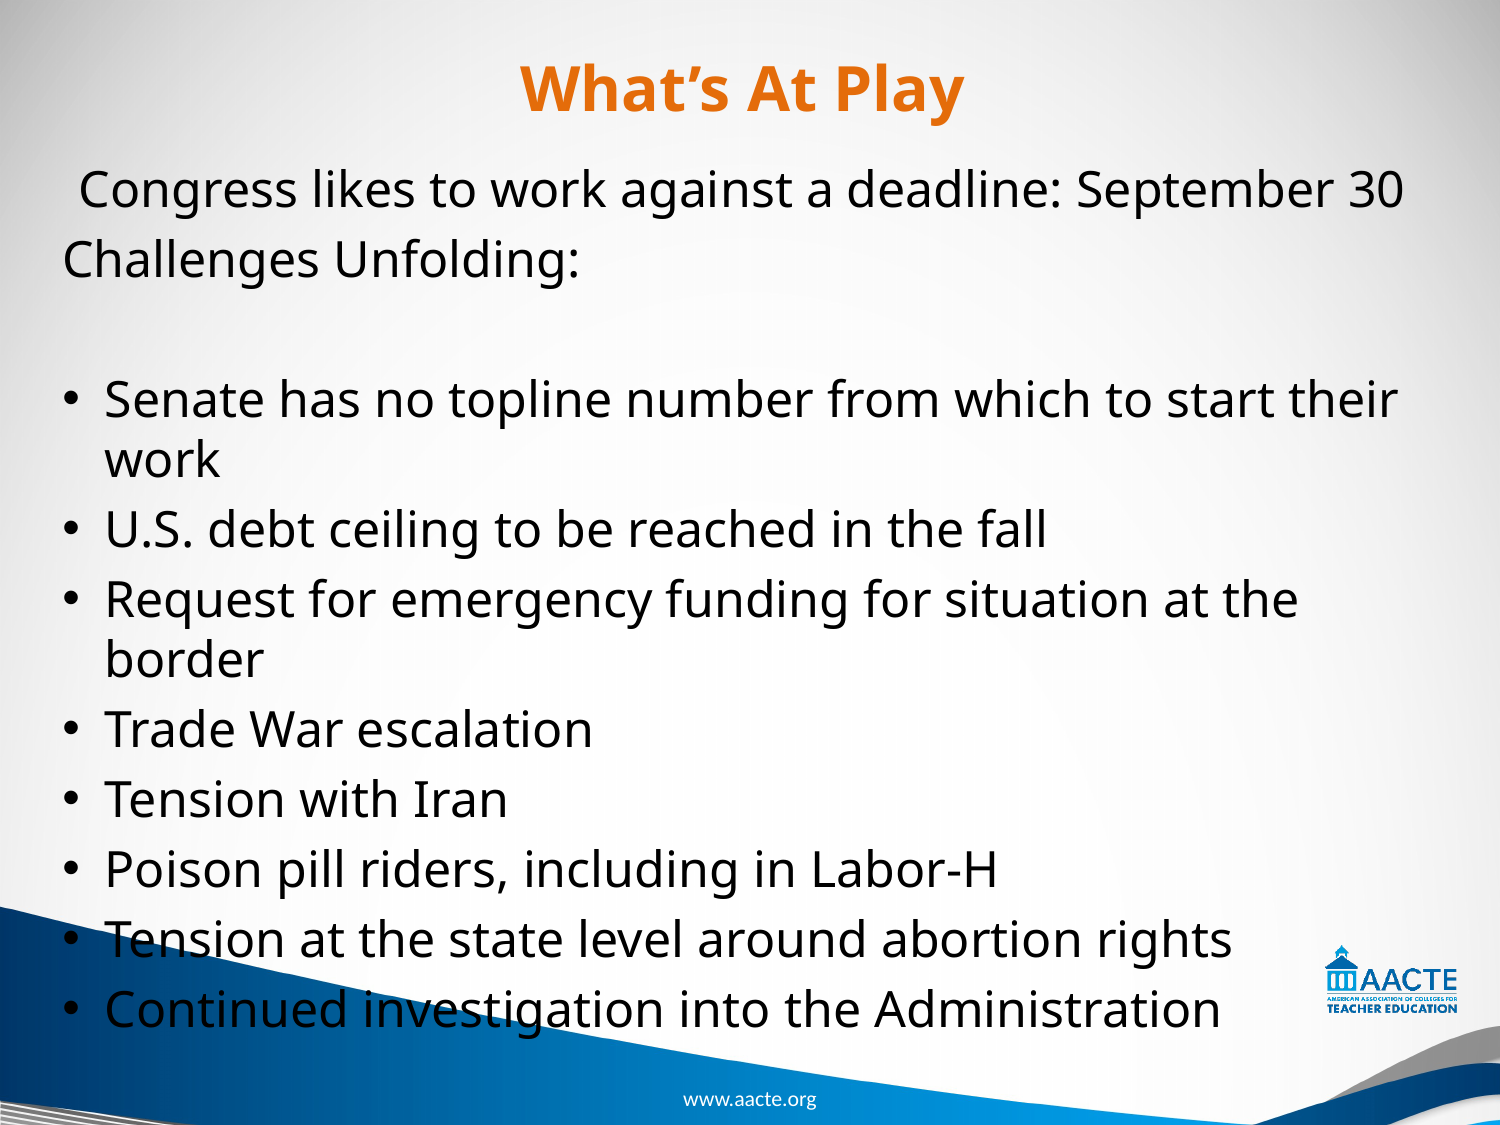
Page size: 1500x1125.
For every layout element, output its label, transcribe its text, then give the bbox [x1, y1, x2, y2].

picture [0, 0, 1500, 1125]
list Congress likes to work against a deadline: September 30 Challenges Unfolding: Senate has no topline number from which to start their work U.S. debt ceiling to be reached in the fall Request for emergency funding for situation at the border Trade War escalation Tension with Iran Poison pill riders, including in Labor-H Tension at the state level around abortion rights Continued investigation into the Administration [47, 149, 1451, 989]
title What’s At Play [49, 21, 1454, 150]
